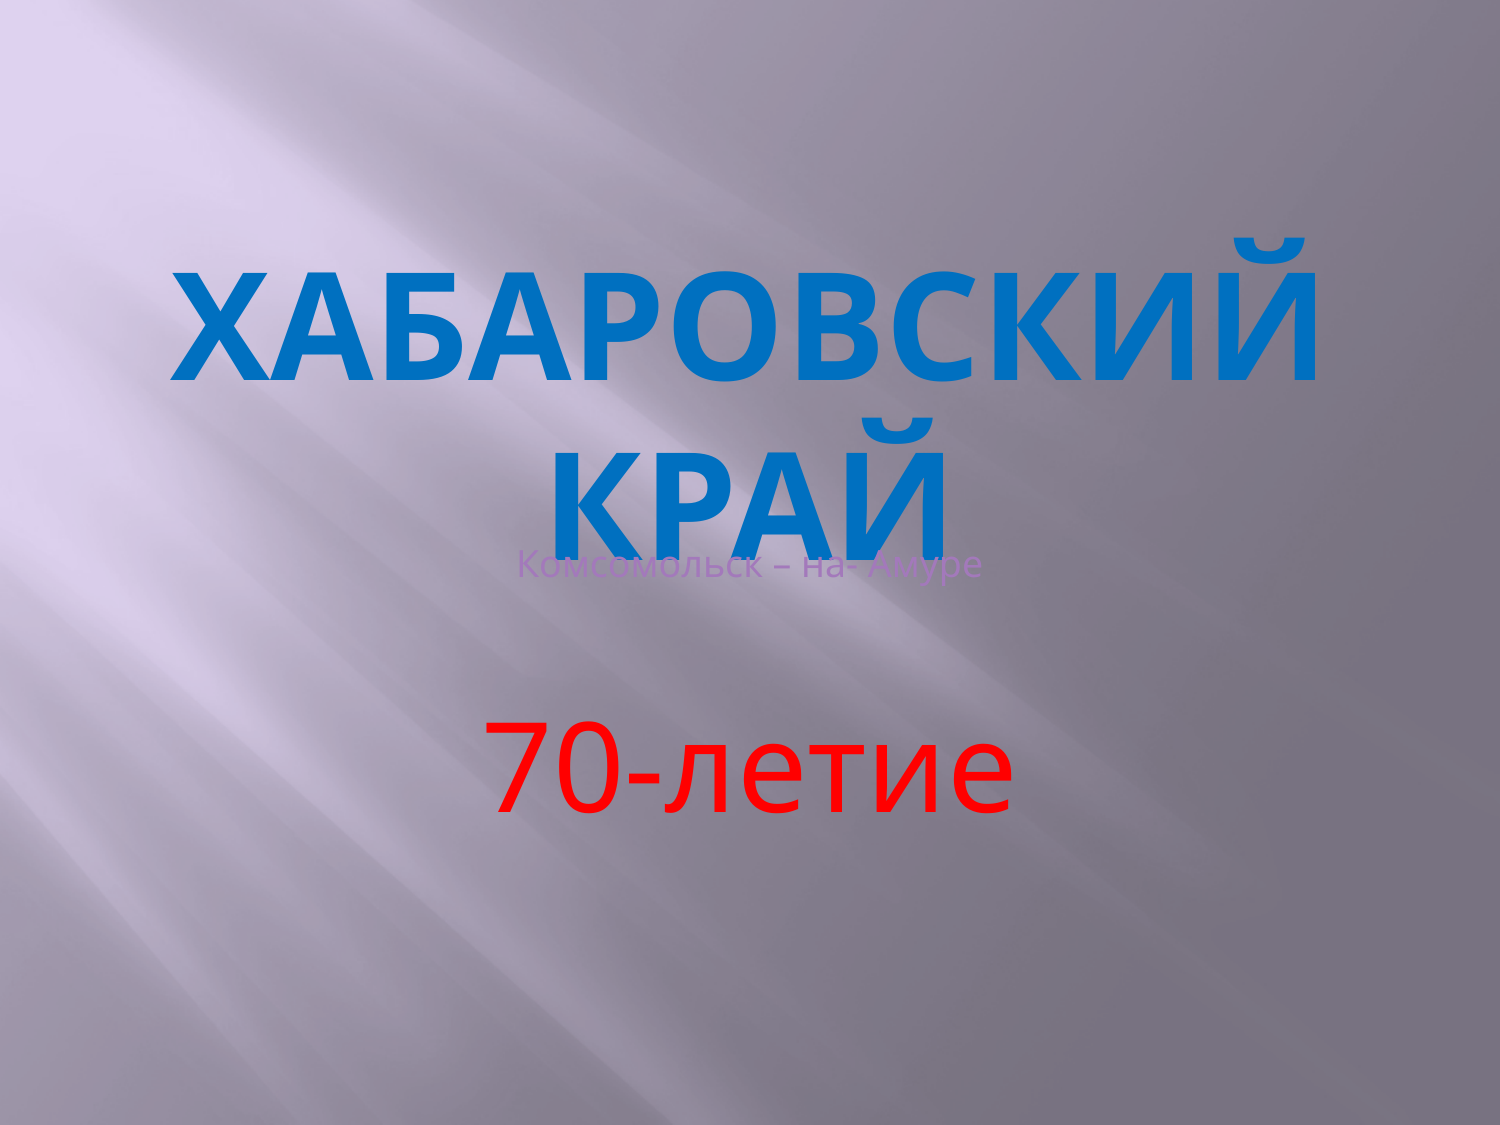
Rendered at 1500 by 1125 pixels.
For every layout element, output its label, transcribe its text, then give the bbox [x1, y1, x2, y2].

title Хабаровский край [112, 140, 1388, 591]
text_box Комсомольск – на- Амуре [501, 532, 999, 592]
subtitle 70-летие [224, 679, 1276, 1008]
